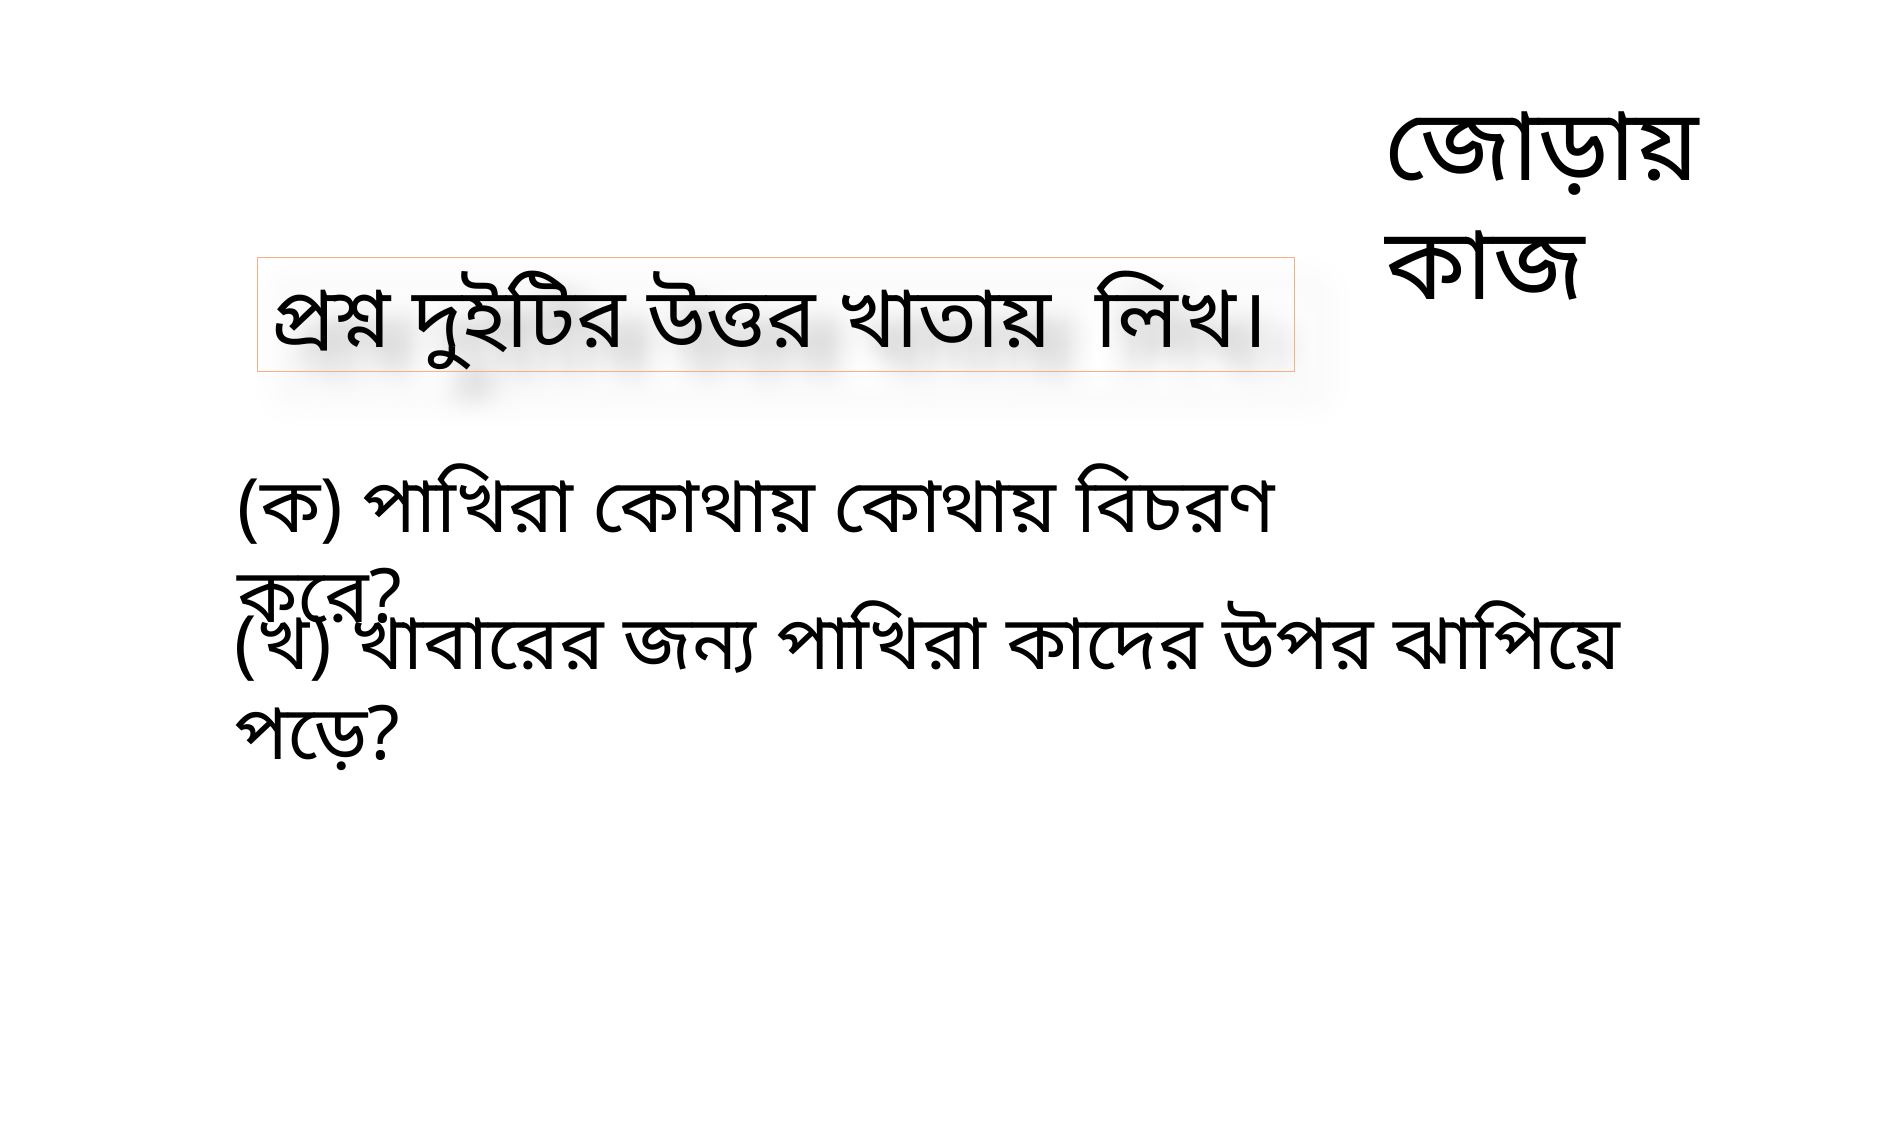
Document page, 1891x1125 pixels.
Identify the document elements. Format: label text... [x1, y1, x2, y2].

text_box (খ) খাবারের জন্য পাখিরা কাদের উপর ঝাপিয়ে পড়ে? [219, 586, 1720, 782]
text_box (ক) পাখিরা কোথায় কোথায় বিচরণ করে? [223, 449, 1433, 586]
text_box প্রশ্ন দুইটির উত্তর খাতায় লিখ। [257, 257, 1295, 372]
text_box জোড়ায় কাজ [1371, 72, 1820, 328]
